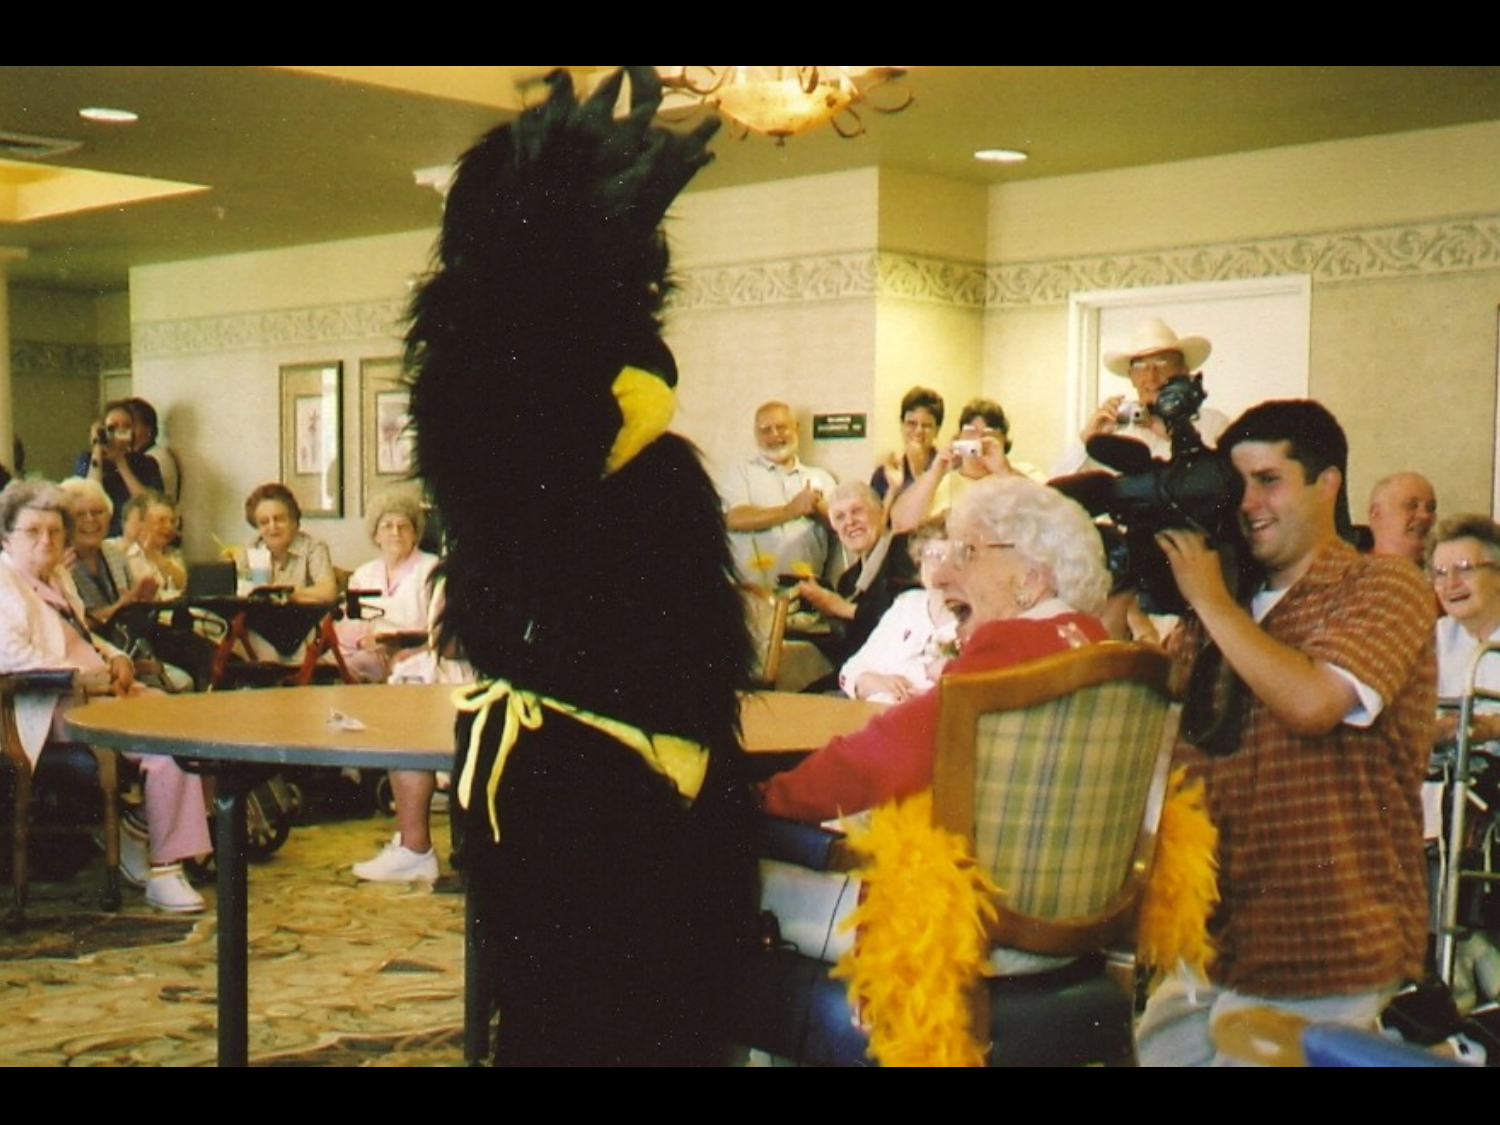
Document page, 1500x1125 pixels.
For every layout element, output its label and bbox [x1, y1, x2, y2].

picture [0, 66, 1500, 1067]
